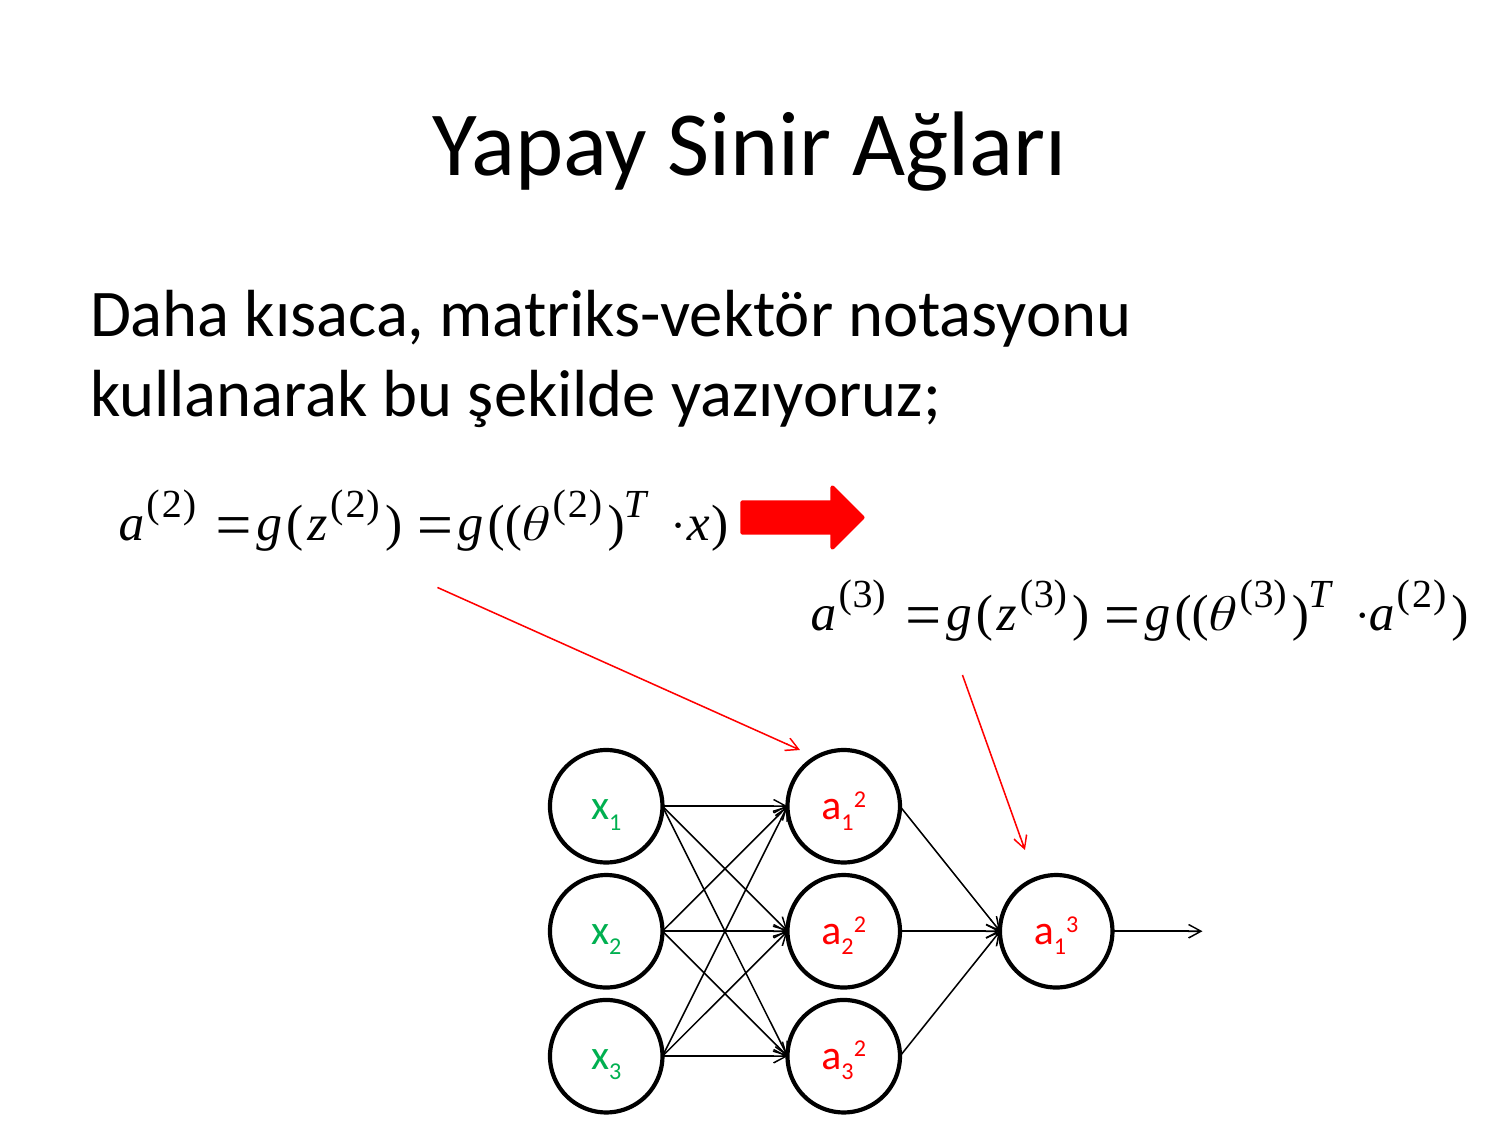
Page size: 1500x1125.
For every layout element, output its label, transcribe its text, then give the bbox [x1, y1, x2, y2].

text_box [799, 562, 1481, 654]
title Yapay Sinir Ağları [75, 45, 1425, 233]
list Daha kısaca, matriks-vektör notasyonu kullanarak bu şekilde yazıyoruz; [75, 262, 1425, 1063]
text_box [107, 471, 738, 564]
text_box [962, 674, 1026, 851]
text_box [437, 587, 801, 751]
text_box [741, 485, 865, 550]
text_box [549, 749, 1203, 1113]
